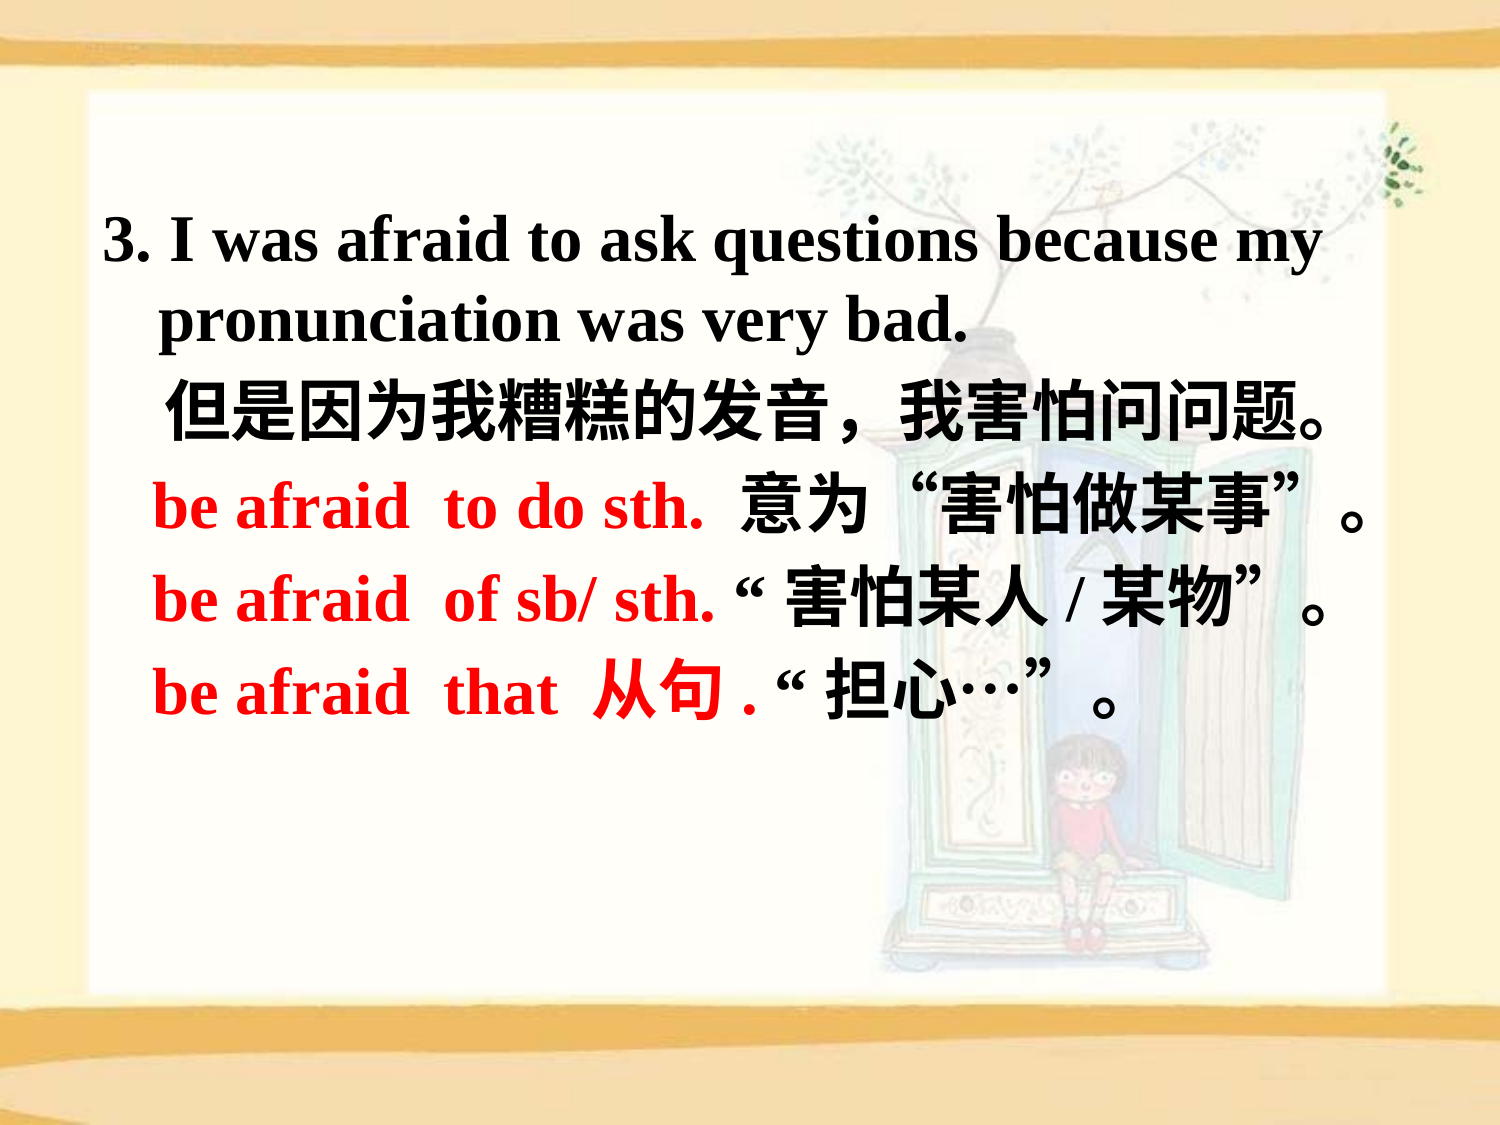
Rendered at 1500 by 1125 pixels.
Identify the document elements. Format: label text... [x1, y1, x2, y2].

picture [0, 0, 1500, 1125]
list 3. I was afraid to ask questions because my pronunciation was very bad. 但是因为我糟糕的发音，我害怕问问题。 be afraid to do sth. 意为“害怕做某事”。 be afraid of sb/ sth. “害怕某人/某物”。 be afraid that 从句. “担心…”。 [87, 187, 1438, 800]
